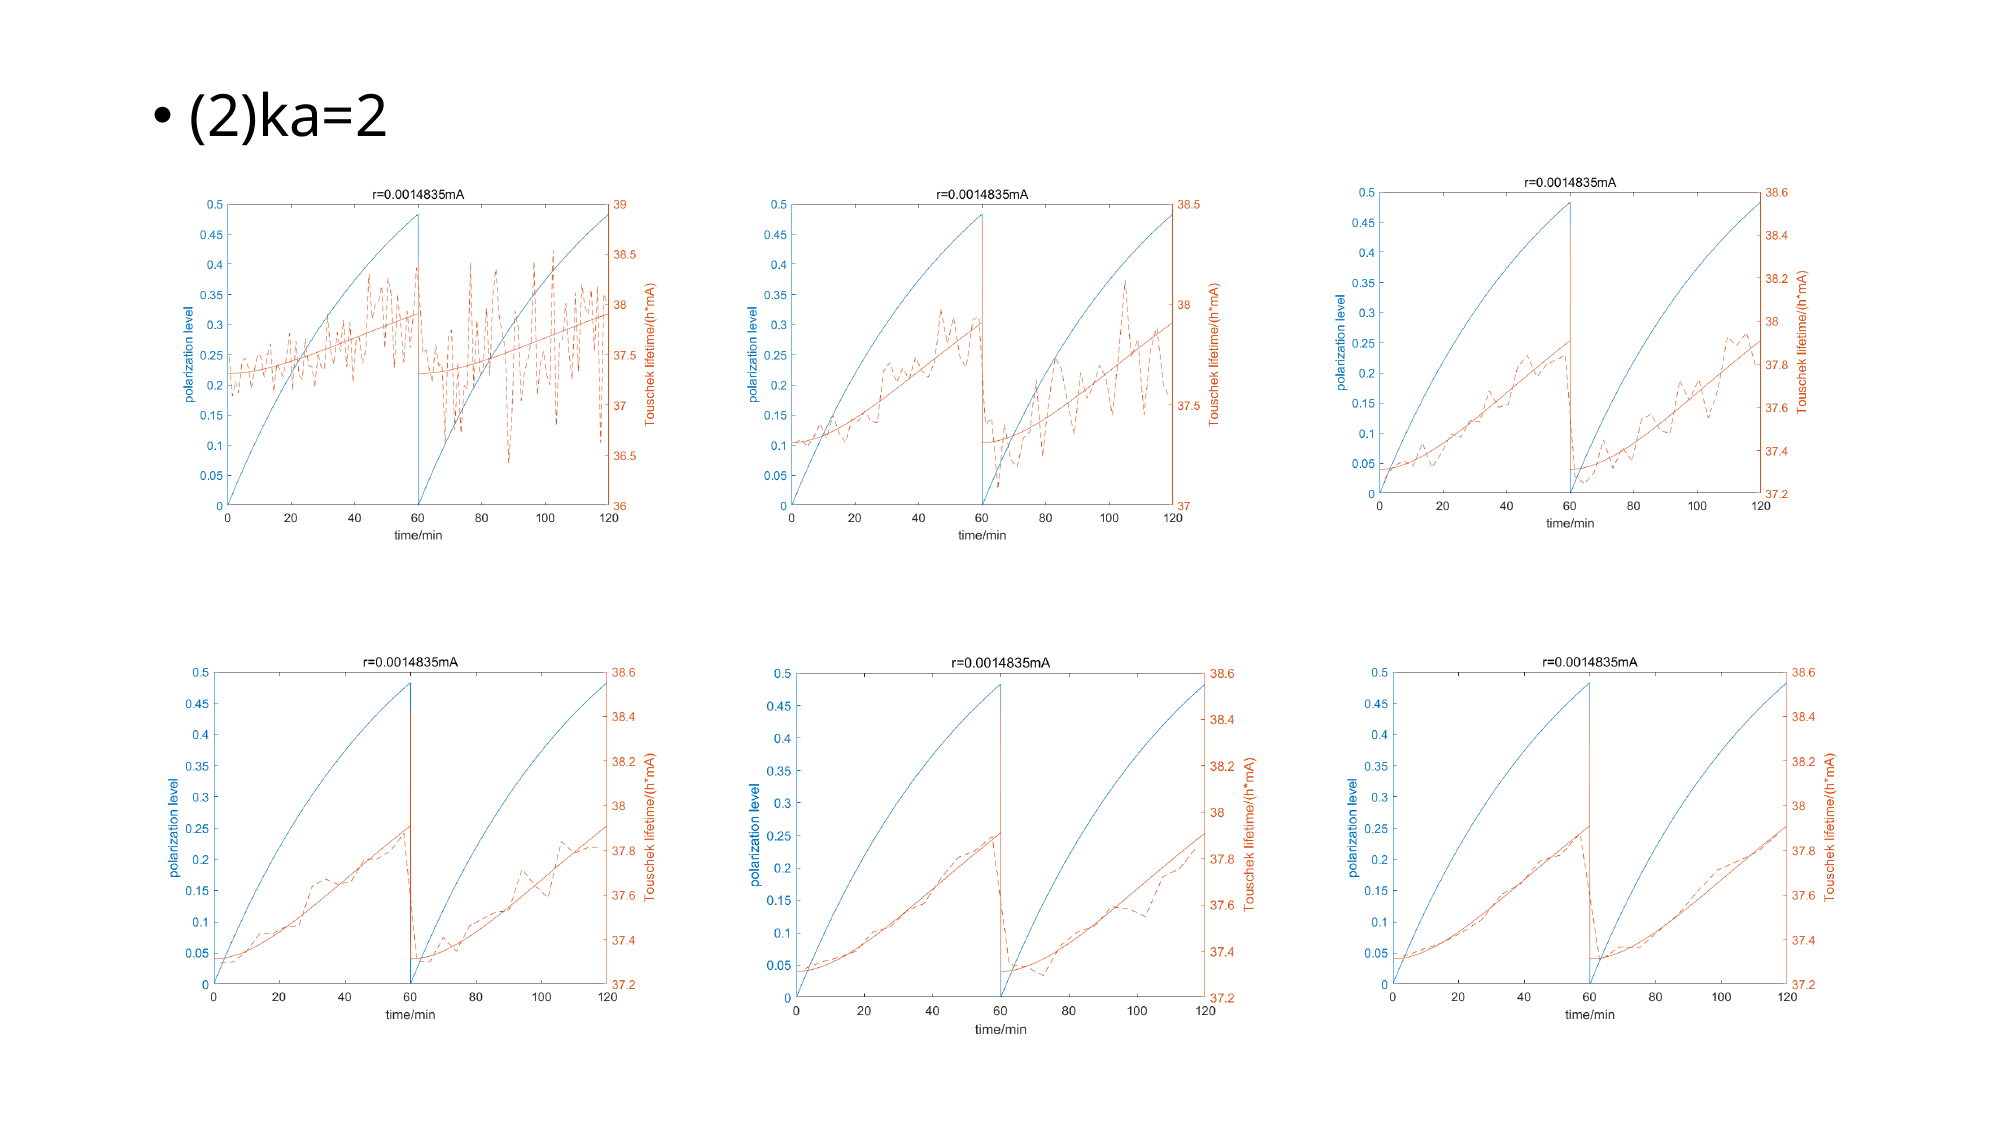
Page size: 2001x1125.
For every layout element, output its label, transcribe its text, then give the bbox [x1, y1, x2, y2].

picture [163, 176, 657, 546]
picture [727, 643, 1257, 1041]
picture [1326, 643, 1837, 1026]
picture [147, 643, 657, 1026]
list (2)ka=2 [137, 78, 1863, 1014]
picture [727, 176, 1221, 546]
picture [1315, 164, 1809, 534]
